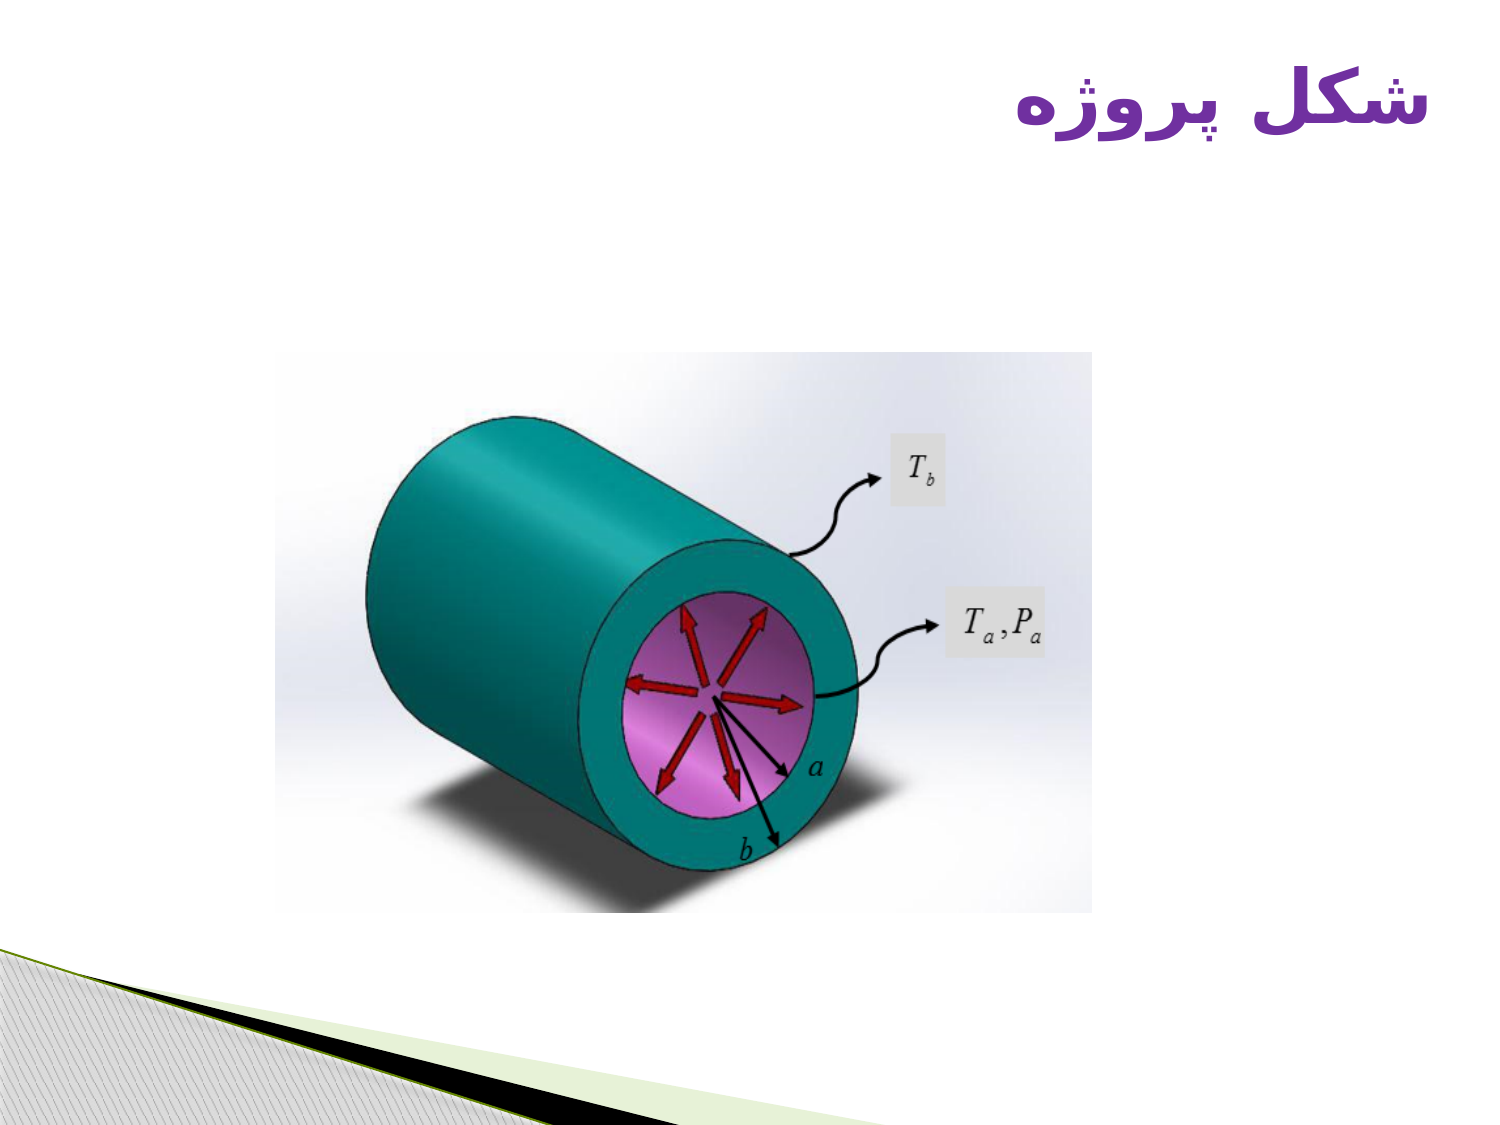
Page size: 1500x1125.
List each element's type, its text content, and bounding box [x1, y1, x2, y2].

text_box شکل پروژه [999, 40, 1449, 146]
picture [274, 351, 1092, 913]
